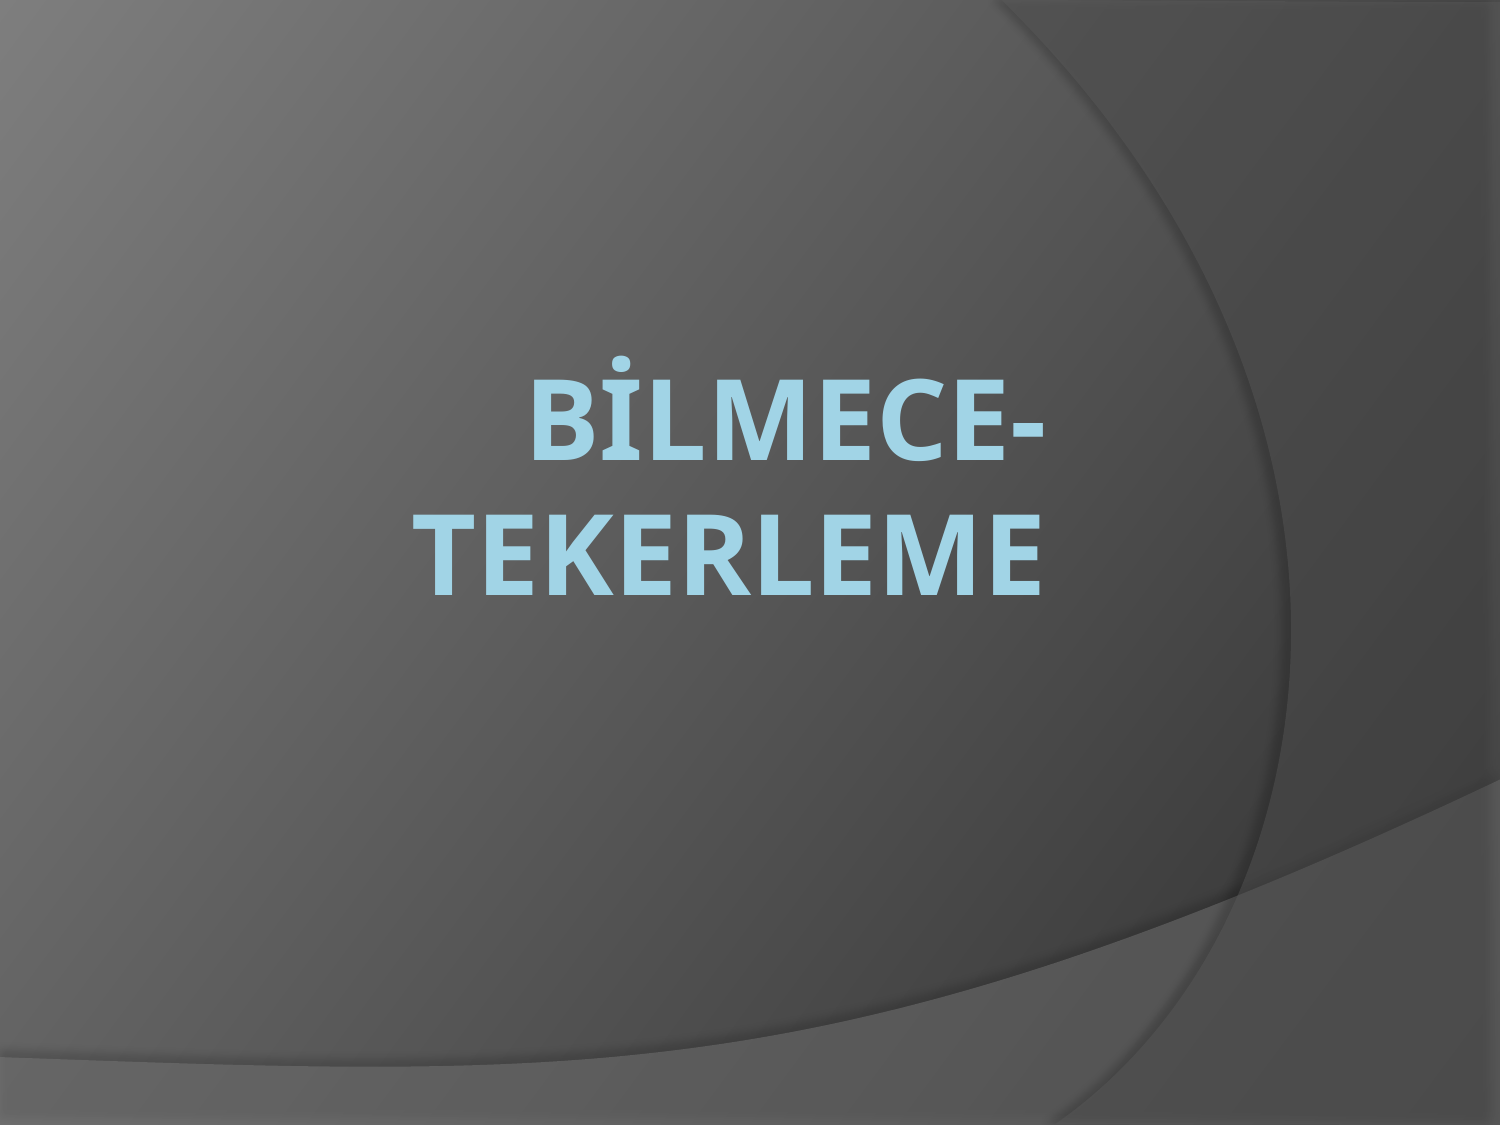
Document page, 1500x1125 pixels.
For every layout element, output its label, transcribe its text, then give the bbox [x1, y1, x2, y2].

title BİLMECE- TEKERLEME [0, 70, 1055, 1071]
